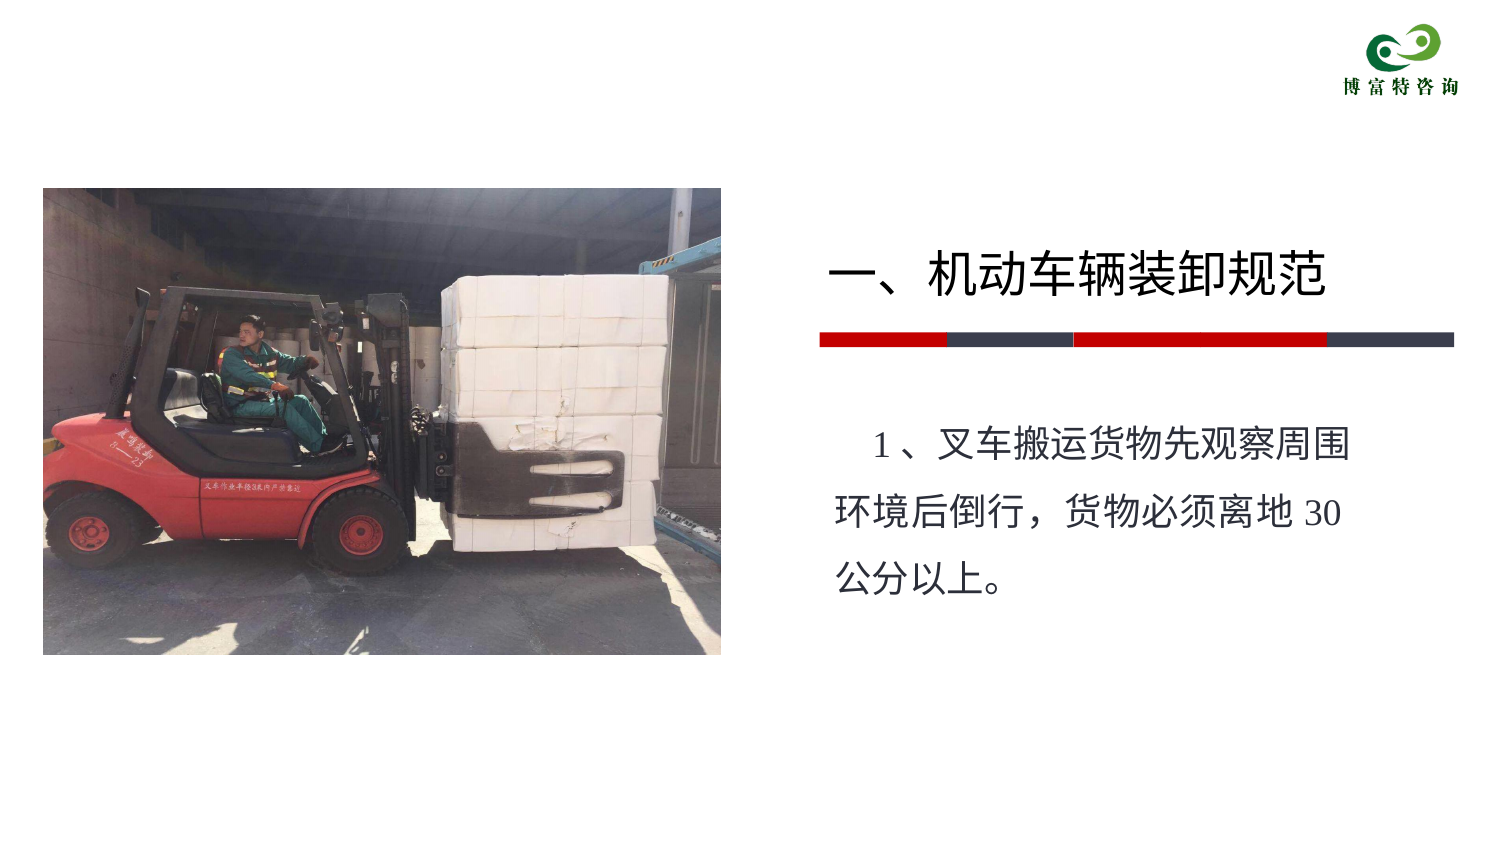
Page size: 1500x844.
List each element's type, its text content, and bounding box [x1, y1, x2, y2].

text_box 一、机动车辆装卸规范 [812, 235, 1391, 311]
picture [43, 188, 721, 656]
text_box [819, 332, 1455, 347]
picture [1329, 23, 1477, 98]
text_box 1、叉车搬运货物先观察周围环境后倒行，货物必须离地30公分以上。 [819, 390, 1366, 608]
